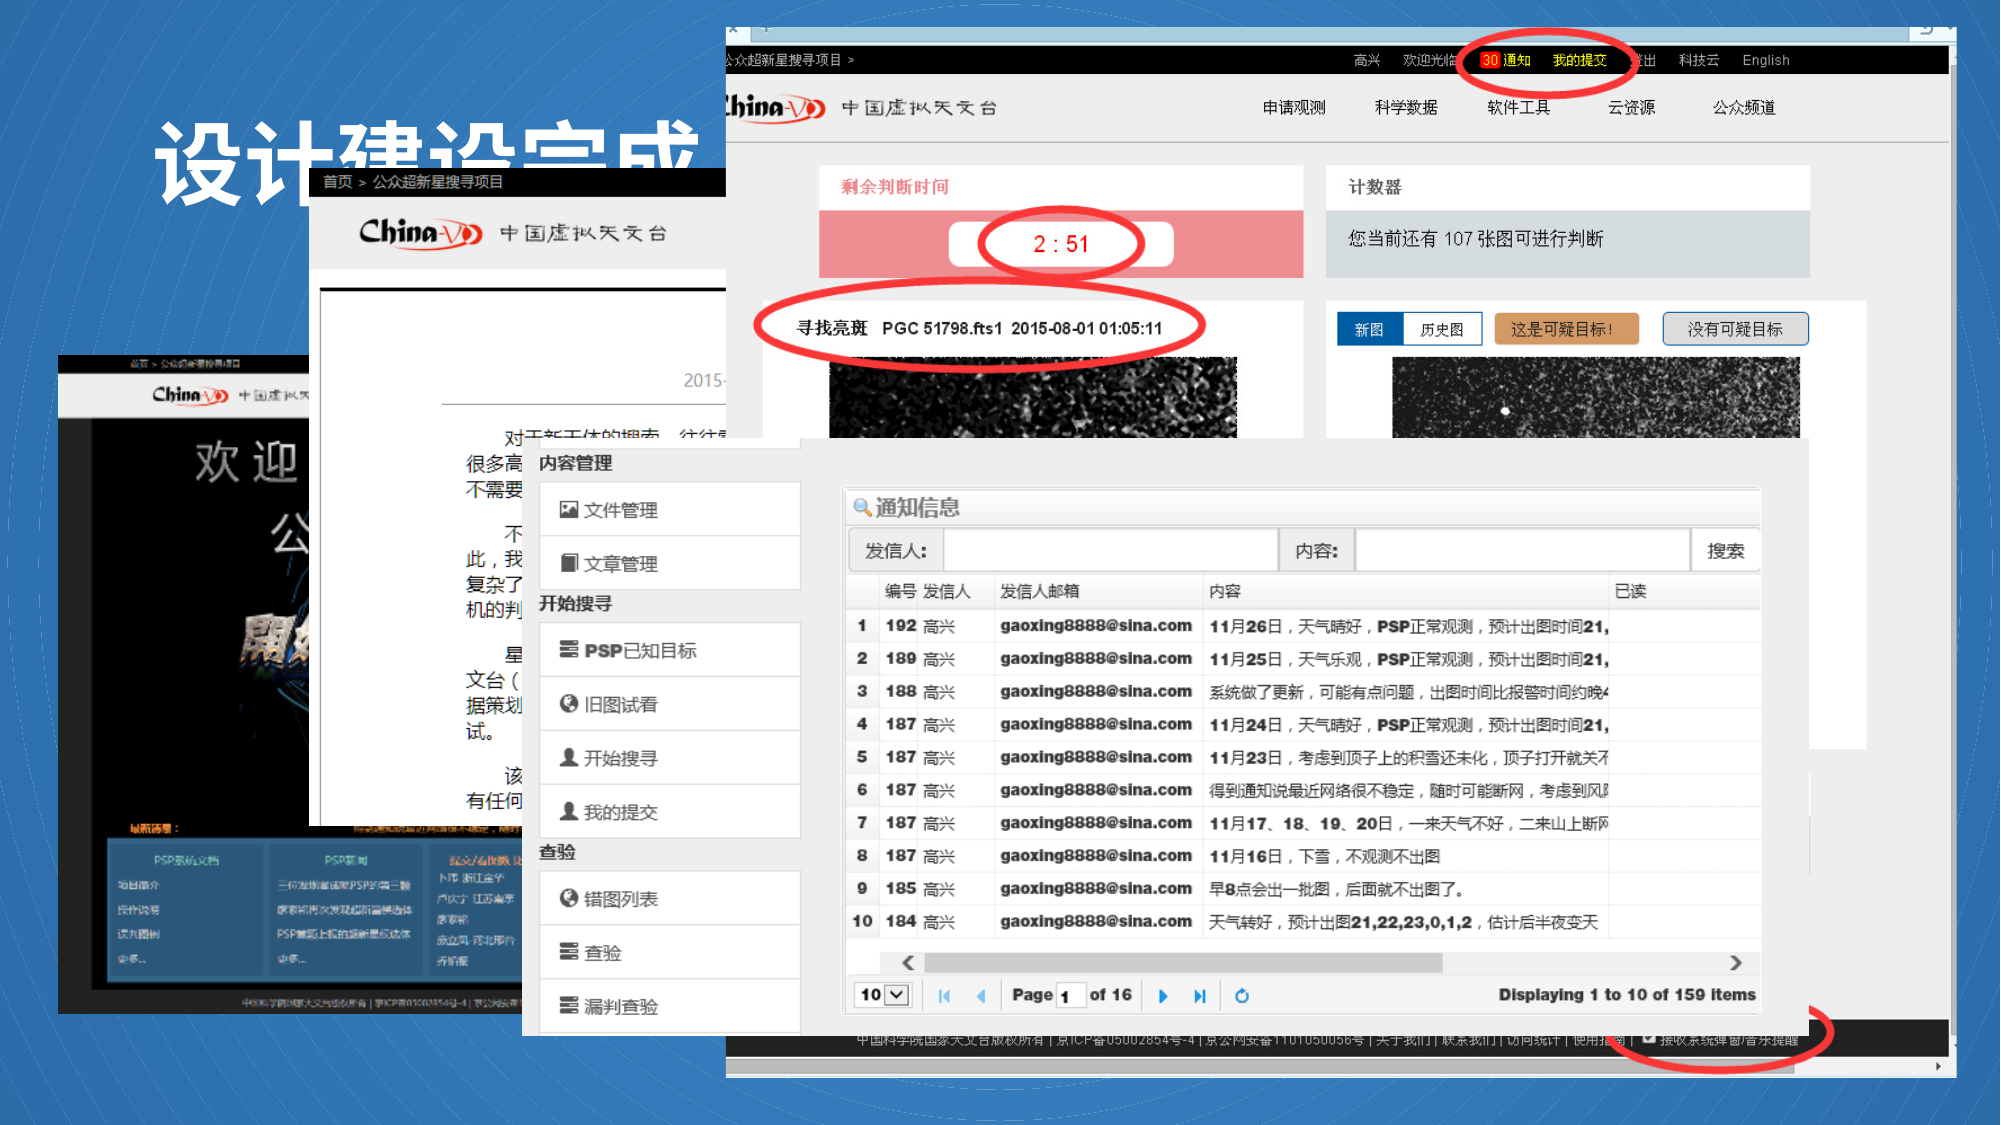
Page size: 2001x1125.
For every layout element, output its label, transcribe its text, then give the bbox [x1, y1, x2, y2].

picture [58, 27, 1957, 1078]
title 设计建设完成 [137, 59, 725, 278]
